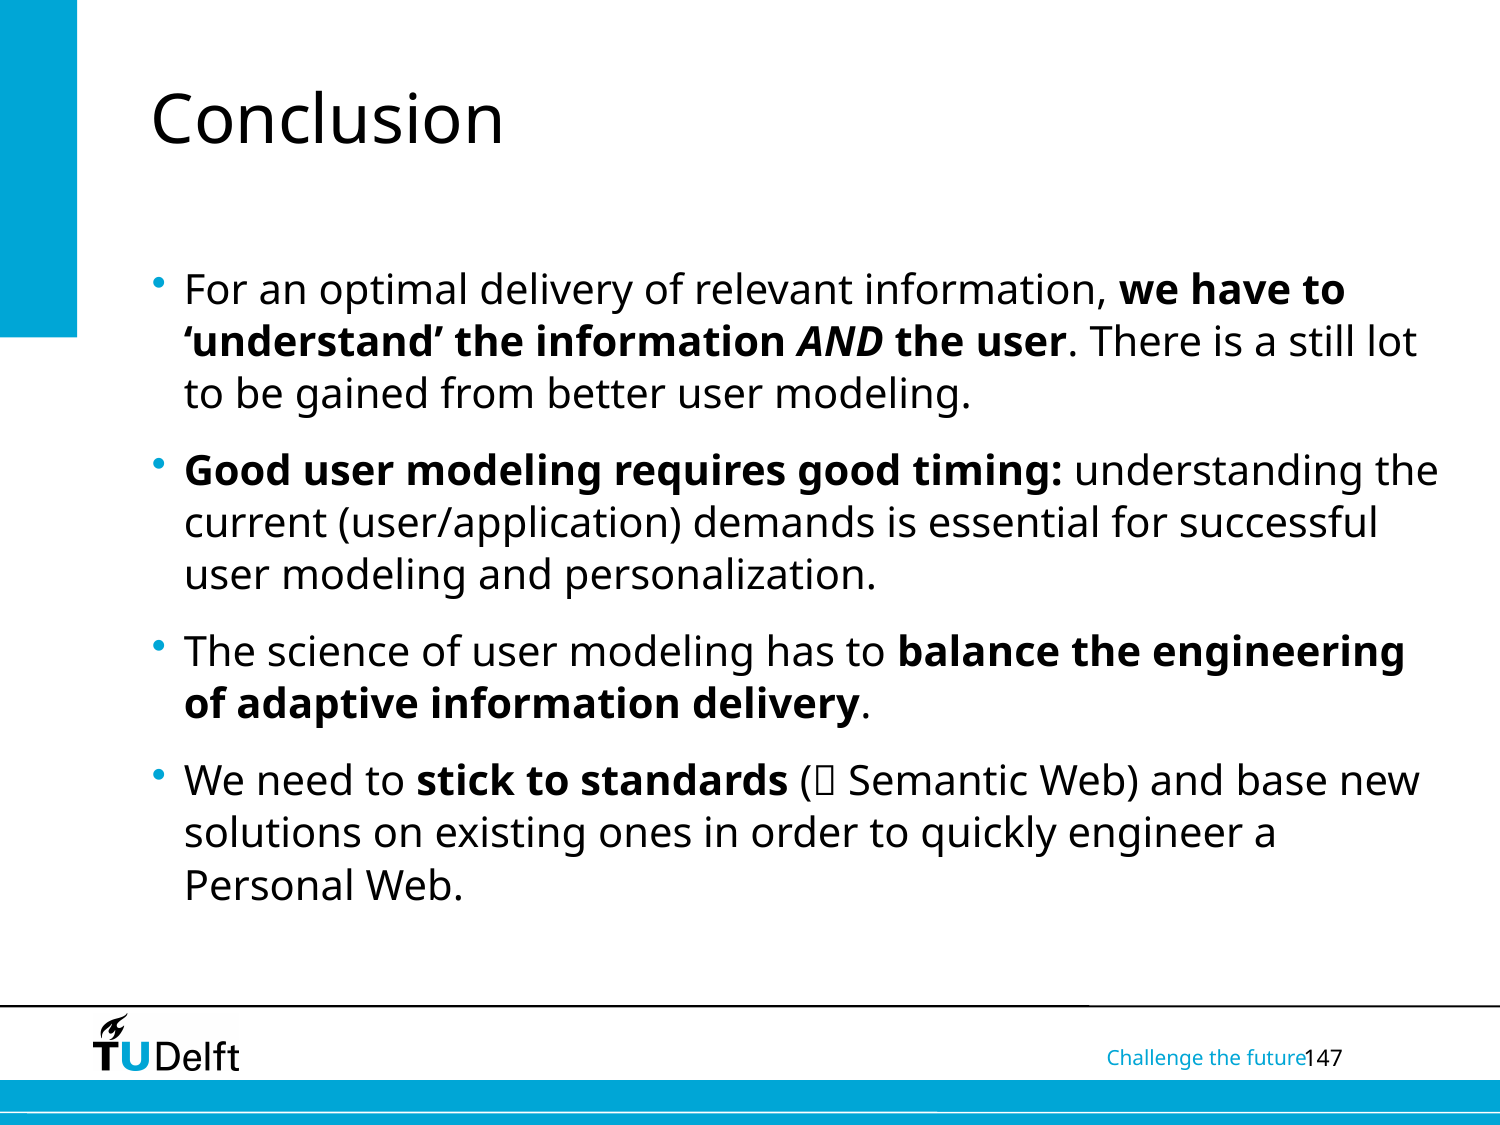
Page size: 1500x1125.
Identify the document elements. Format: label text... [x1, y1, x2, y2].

list For an optimal delivery of relevant information, we have to ‘understand’ the information AND the user. There is a still lot to be gained from better user modeling. Good user modeling requires good timing: understanding the current (user/application) demands is essential for successful user modeling and personalization. The science of user modeling has to balance the engineering of adaptive information delivery. We need to stick to standards ( Semantic Web) and base new solutions on existing ones in order to quickly engineer a Personal Web. [151, 260, 1457, 836]
picture [93, 1013, 239, 1071]
title Conclusion [150, 74, 1326, 280]
